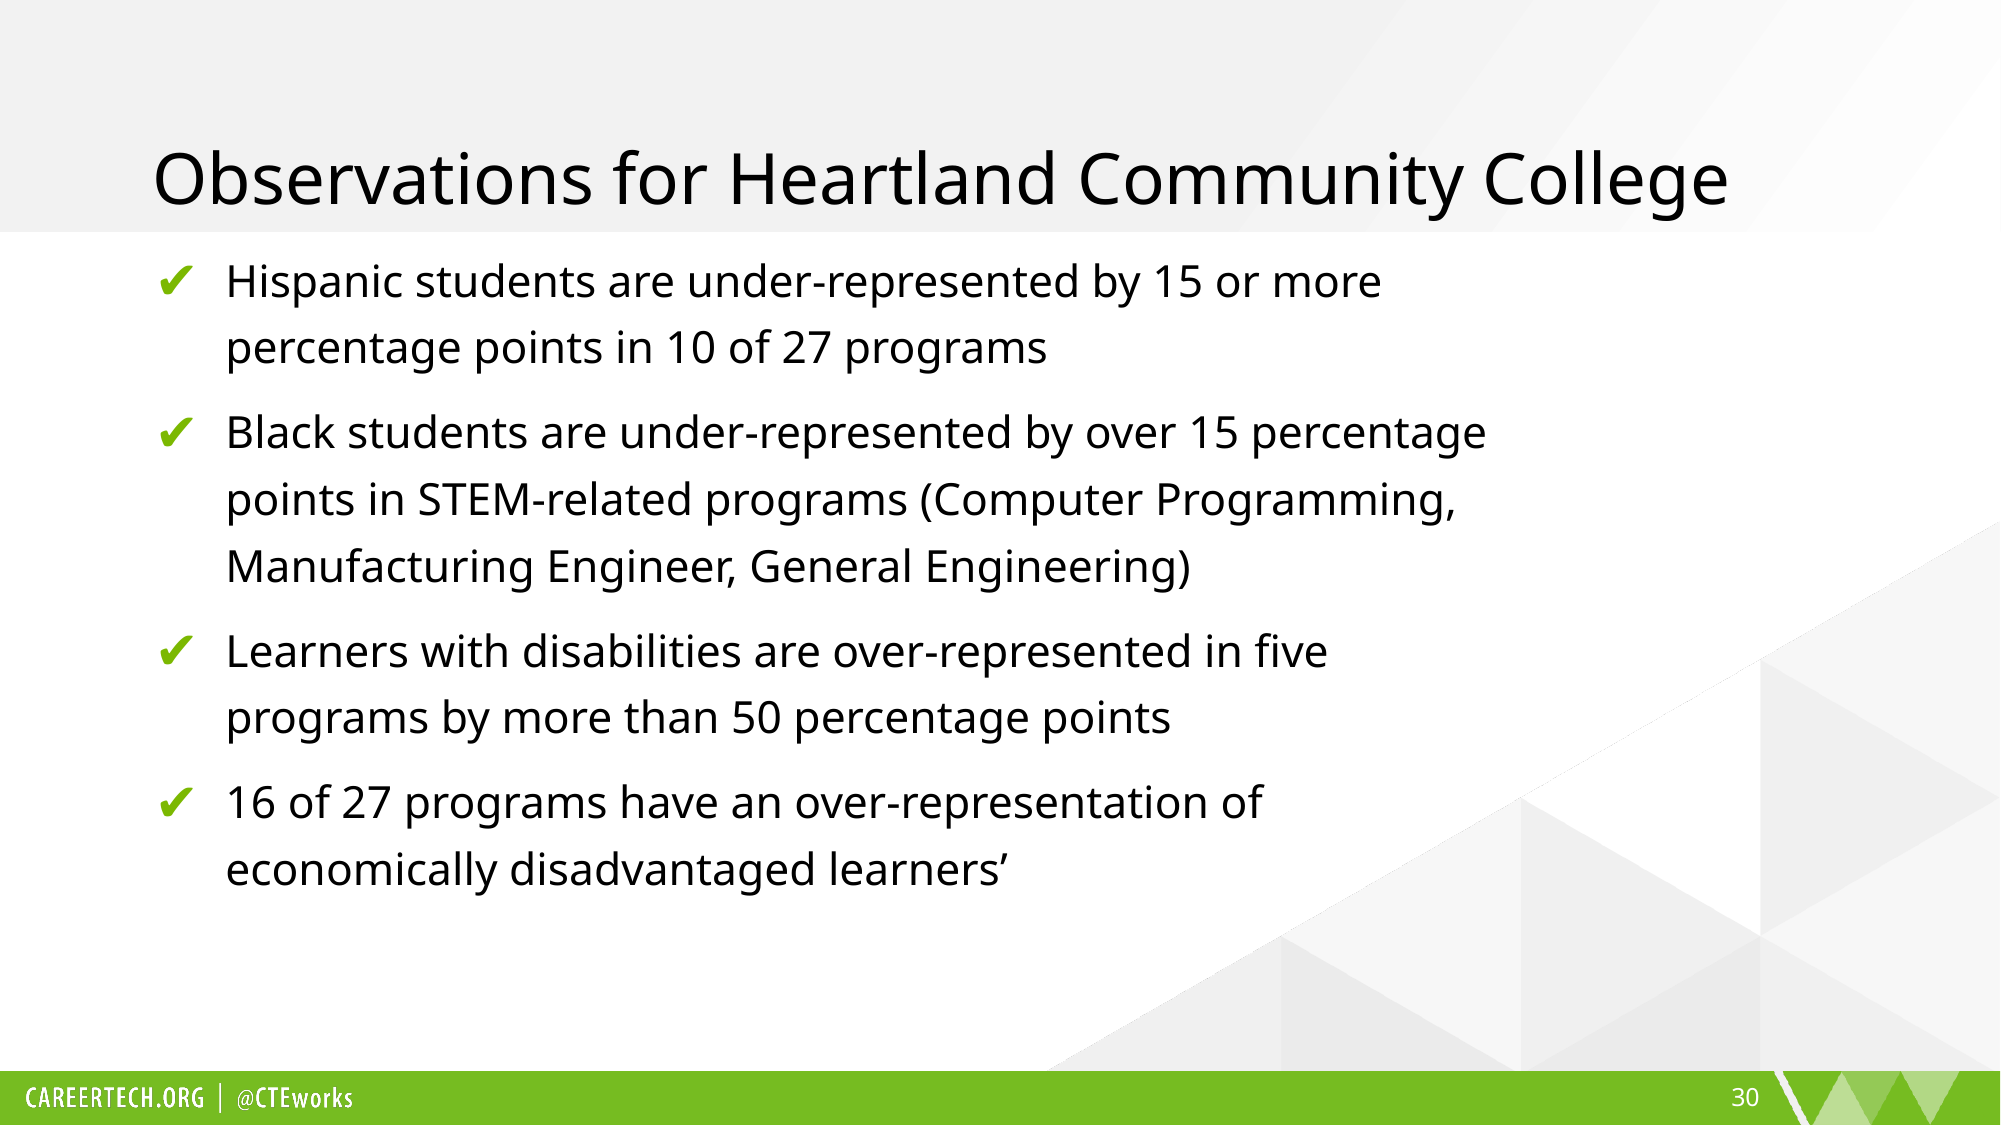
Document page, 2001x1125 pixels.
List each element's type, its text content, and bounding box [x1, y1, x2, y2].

list Hispanic students are under-represented by 15 or more percentage points in 10 of 27 programs Black students are under-represented by over 15 percentage points in STEM-related programs (Computer Programming, Manufacturing Engineer, General Engineering) Learners with disabilities are over-represented in five programs by more than 50 percentage points 16 of 27 programs have an over-representation of economically disadvantaged learners’ [137, 280, 1524, 946]
slide_number 30 [1365, 1073, 1775, 1124]
title Observations for Heartland Community College [137, 85, 1863, 280]
picture [0, 521, 2001, 1125]
